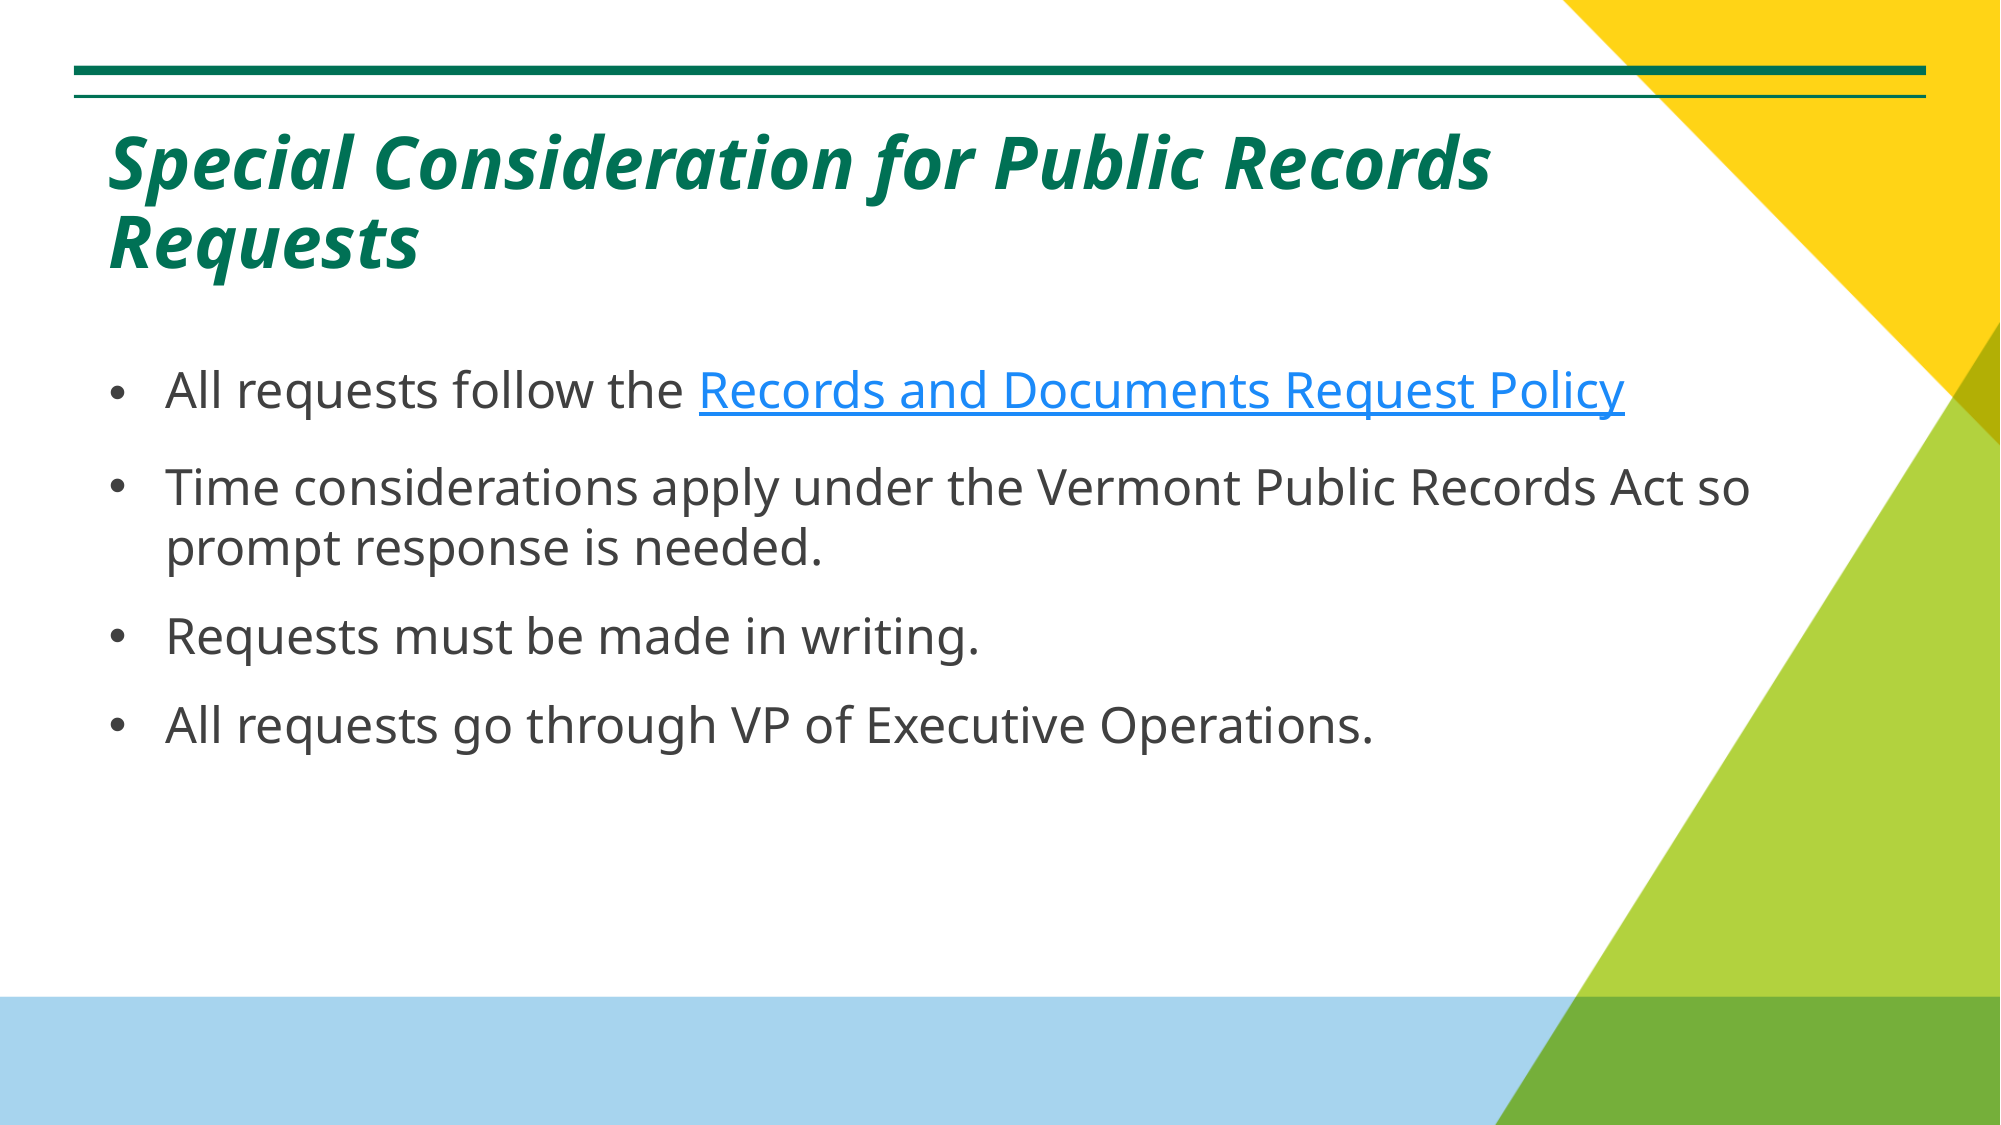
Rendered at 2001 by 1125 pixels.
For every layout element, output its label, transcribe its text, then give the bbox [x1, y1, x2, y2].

picture [0, 0, 2000, 1125]
title Special Consideration for Public Records Requests [94, 97, 1819, 315]
list All requests follow the Records and Documents Request Policy Time considerations apply under the Vermont Public Records Act so prompt response is needed. Requests must be made in writing. All requests go through VP of Executive Operations. [94, 350, 1819, 1008]
